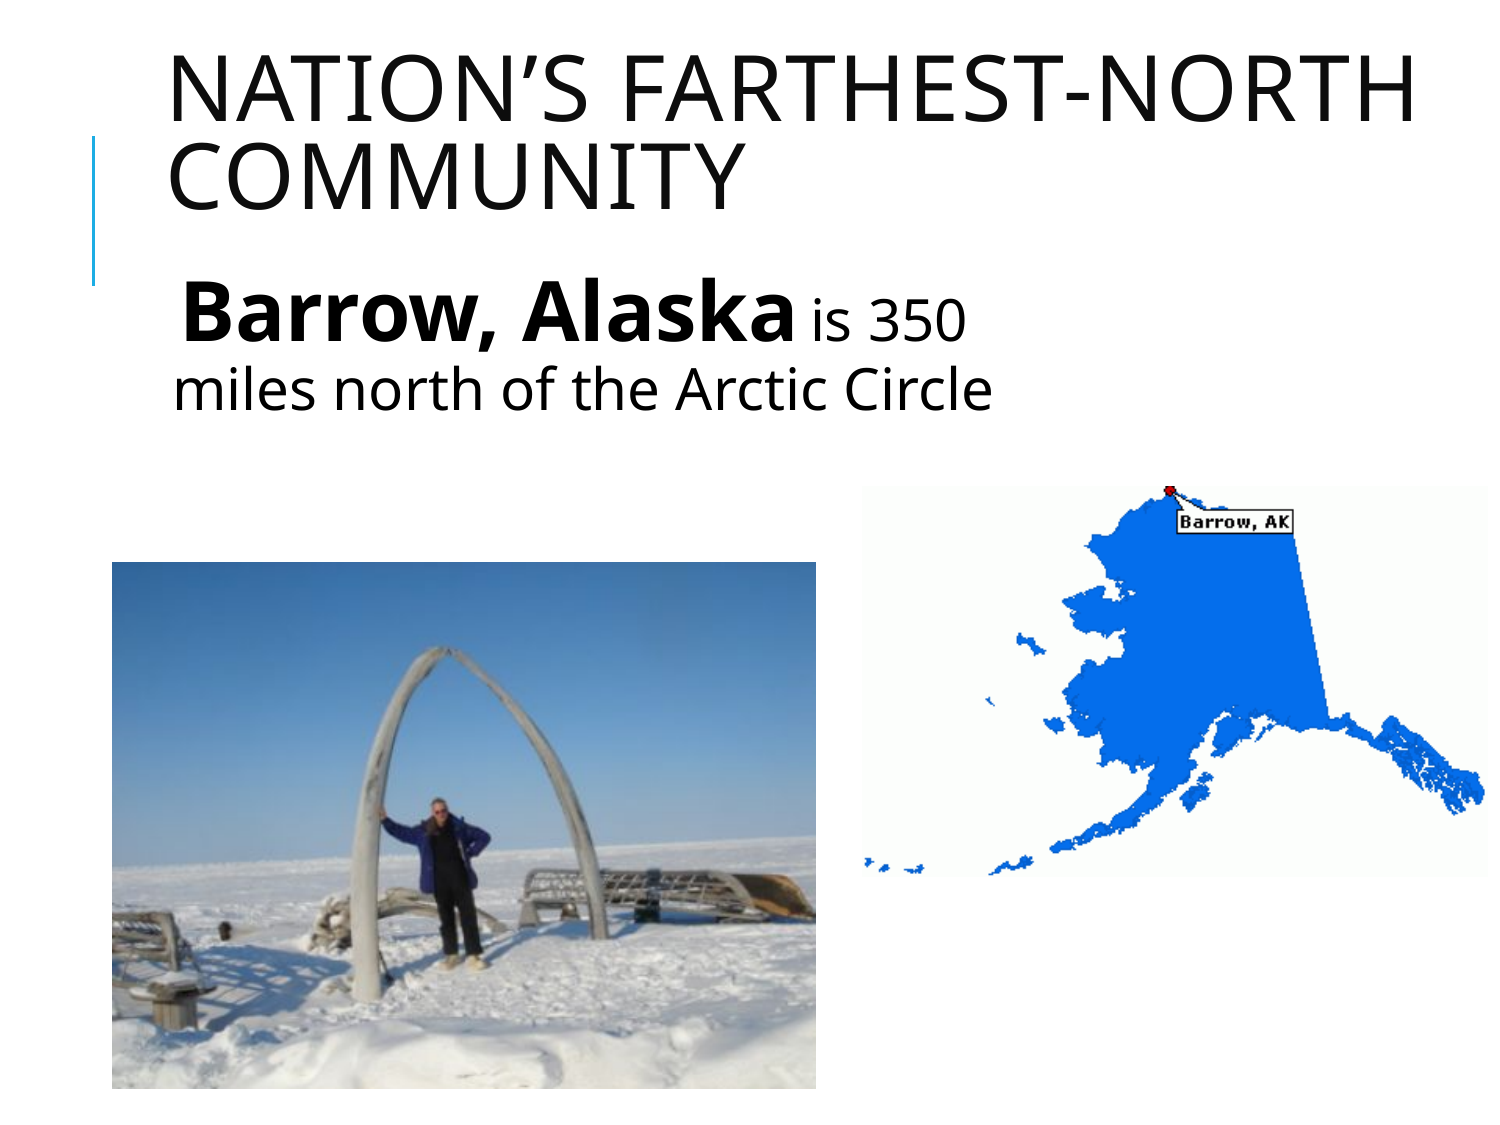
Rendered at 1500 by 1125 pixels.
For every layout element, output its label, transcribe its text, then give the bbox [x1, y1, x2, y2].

picture [862, 486, 1488, 878]
list Barrow, Alaska is 350 miles north of the Arctic Circle [150, 262, 1100, 483]
title Nation’s Farthest-North Community [150, 45, 1463, 234]
picture [112, 562, 816, 1090]
